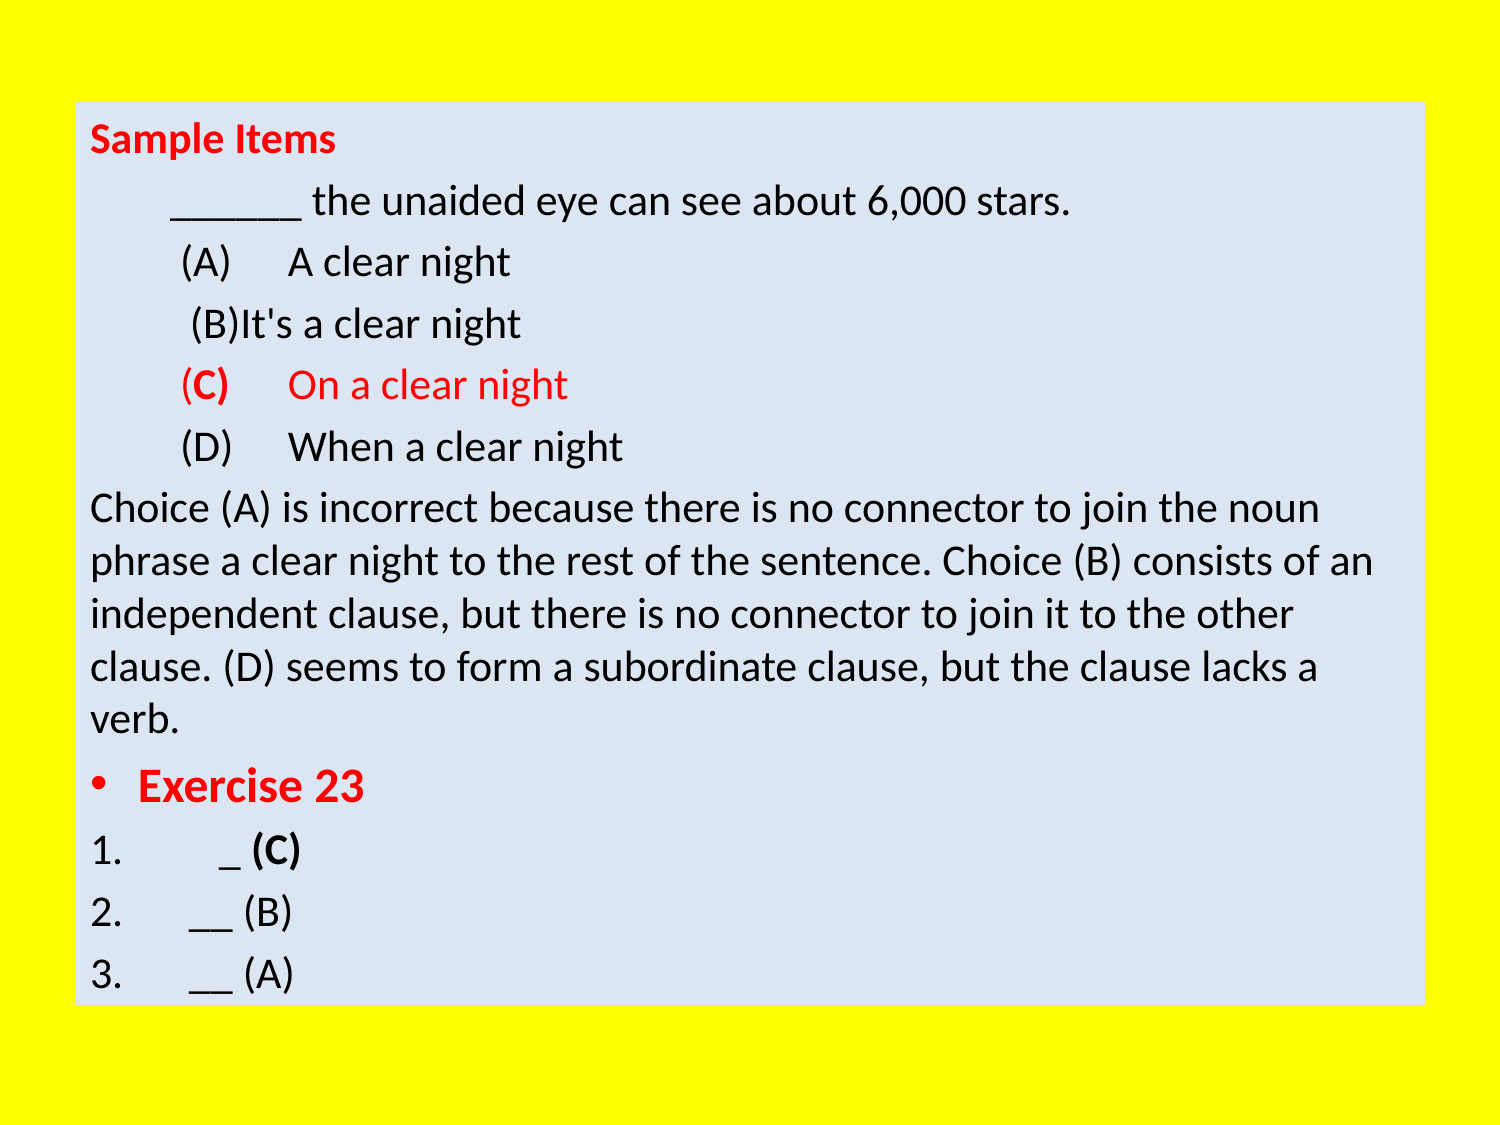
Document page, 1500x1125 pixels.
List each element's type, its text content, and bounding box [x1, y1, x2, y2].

list Sample Items ______ the unaided eye can see about 6,000 stars. (A) A clear night (B)It's a clear night (C) On a clear night (D) When a clear night Choice (A) is incorrect because there is no connector to join the noun phrase a clear night to the rest of the sentence. Choice (B) consists of an independent clause, but there is no connector to join it to the other clause. (D) seems to form a subordinate clause, but the clause lacks a verb. Exercise 23 1. _ (C) 2. __ (B) 3. __ (A) [75, 101, 1425, 1005]
